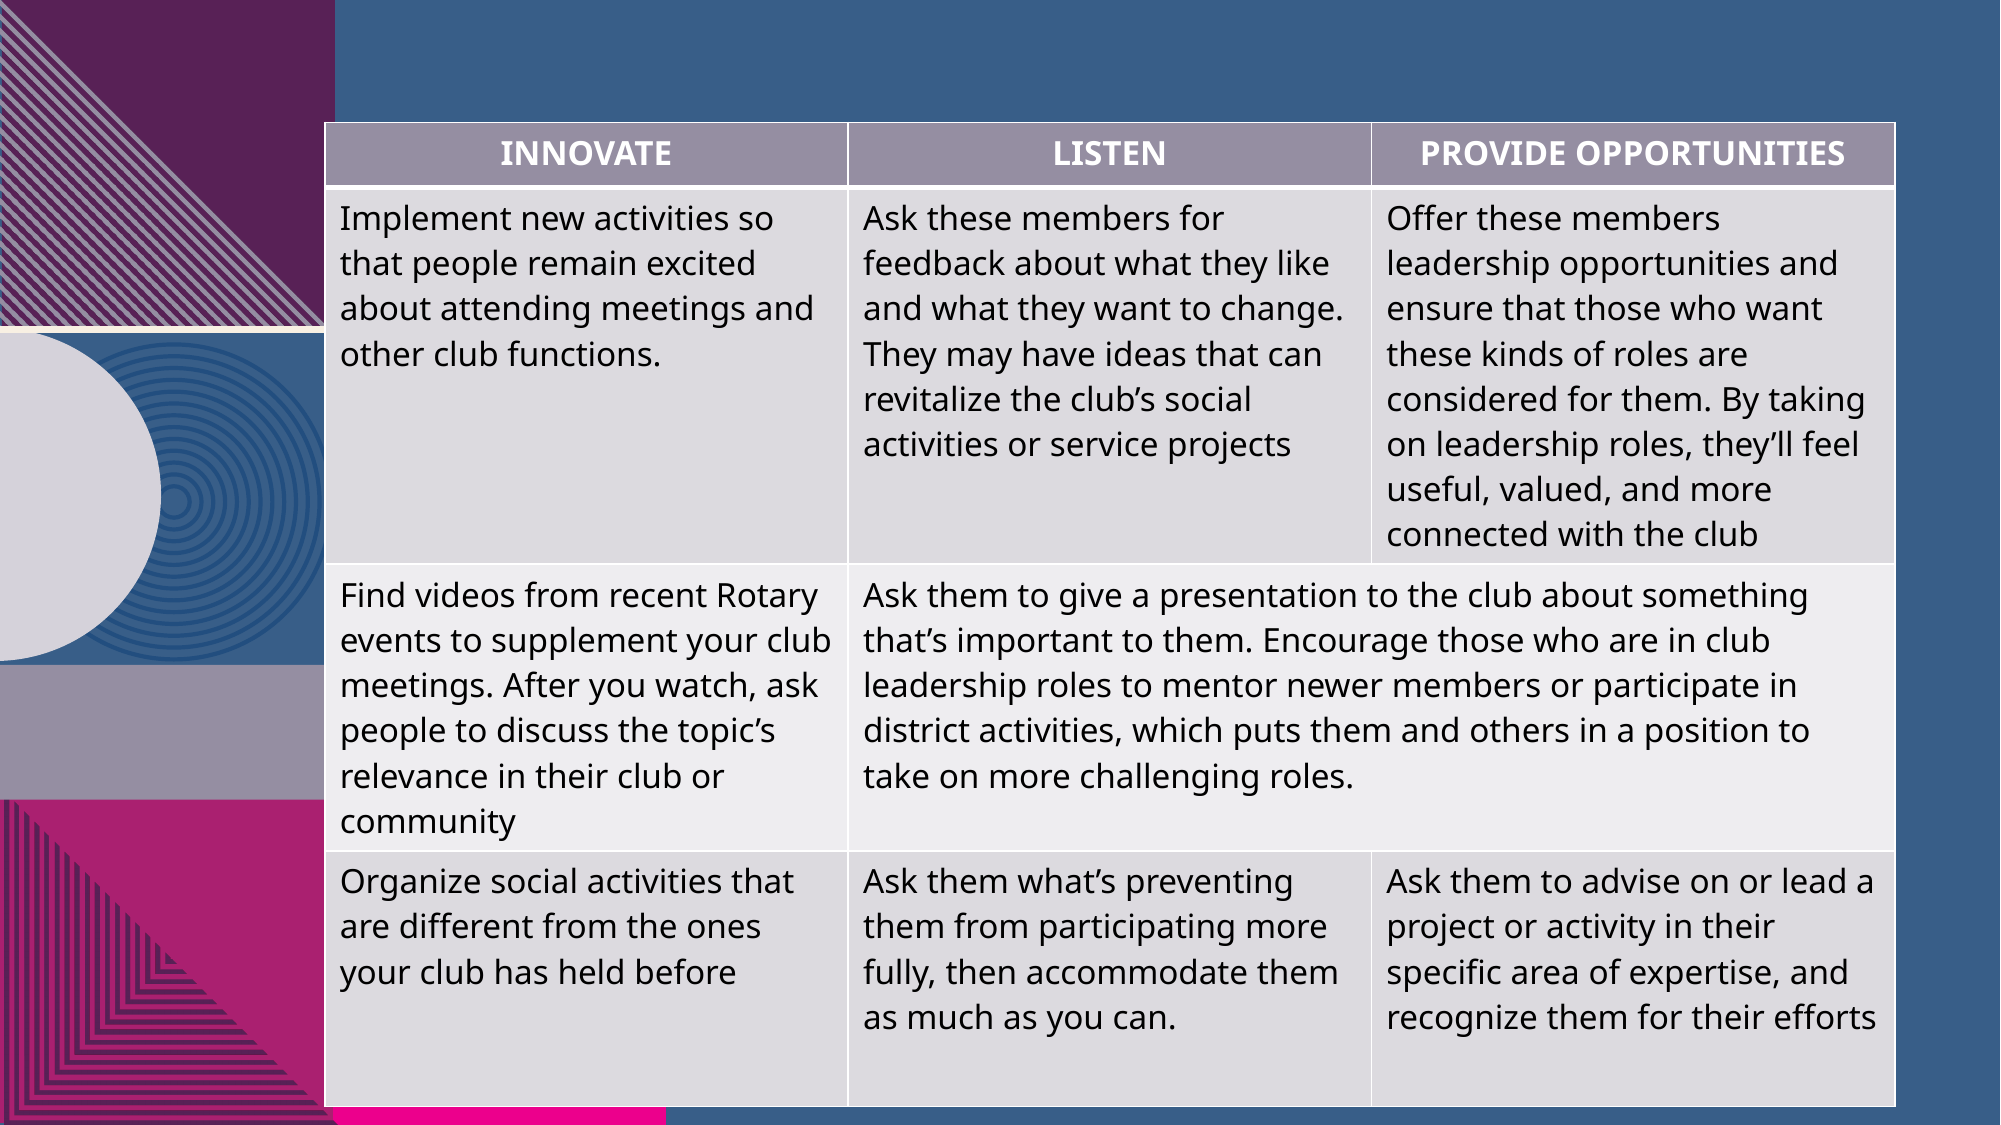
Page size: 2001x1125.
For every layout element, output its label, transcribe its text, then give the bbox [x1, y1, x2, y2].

table_header LISTEN [849, 123, 1371, 185]
table_cell Ask them to give a presentation to the club about something that’s important to them. Encourage those who are in club leadership roles to mentor newer members or participate in district activities, which puts them and others in a position to take on more challenging roles. [849, 565, 1894, 850]
table_cell Ask these members for feedback about what they like and what they want to change. They may have ideas that can revitalize the club’s social activities or service projects [849, 190, 1371, 563]
picture [4, 800, 338, 1125]
picture [0, 0, 332, 326]
table_cell Ask them what’s preventing them from participating more fully, then accommodate them as much as you can. [849, 852, 1371, 1106]
table_cell Offer these members leadership opportunities and ensure that those who want these kinds of roles are considered for them. By taking on leadership roles, they’ll feel useful, valued, and more connected with the club [1372, 190, 1894, 563]
table_cell Organize social activities that are different from the ones your club has held before [326, 852, 847, 1106]
table_header PROVIDE OPPORTUNITIES [1372, 123, 1894, 185]
table_header INNOVATE [326, 123, 847, 185]
table_cell Ask them to advise on or lead a project or activity in their specific area of expertise, and recognize them for their efforts [1372, 852, 1894, 1106]
table_cell Find videos from recent Rotary events to supplement your club meetings. After you watch, ask people to discuss the topic’s relevance in their club or community [326, 565, 847, 850]
table_cell Implement new activities so that people remain excited about attending meetings and other club functions. [326, 190, 847, 563]
